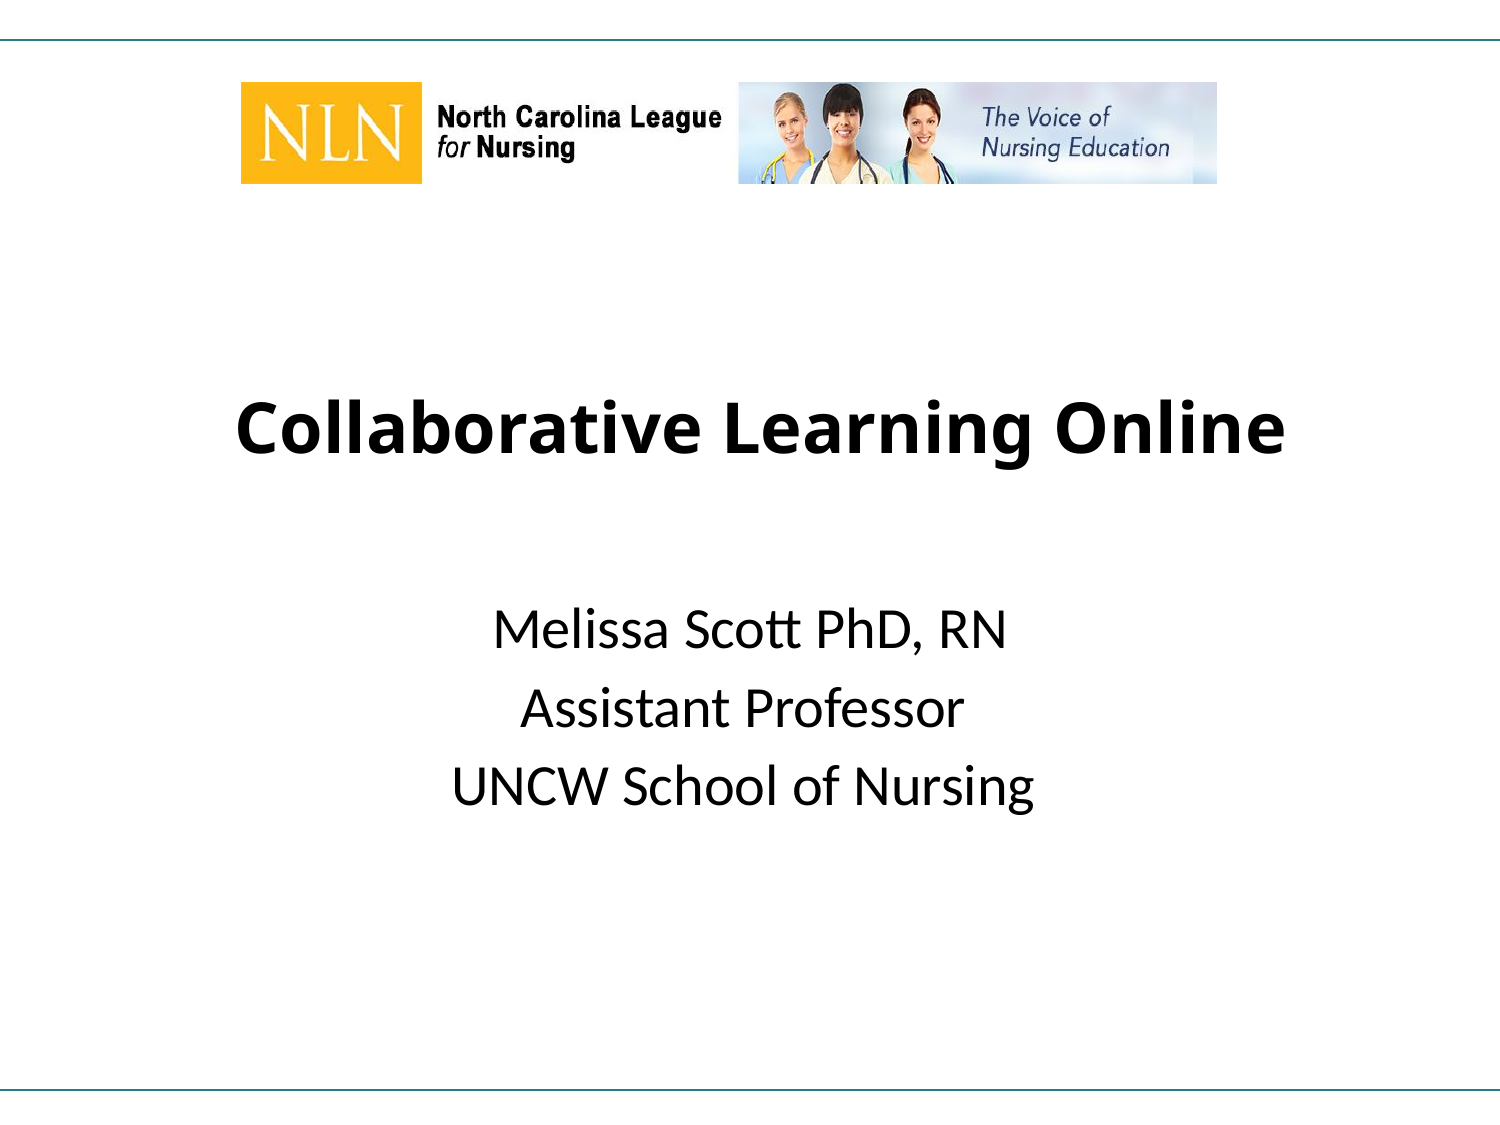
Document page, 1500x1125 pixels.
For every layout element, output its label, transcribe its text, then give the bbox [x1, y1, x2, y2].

picture [240, 82, 1217, 185]
title Collaborative Learning Online [160, 346, 1362, 477]
subtitle Melissa Scott PhD, RN Assistant Professor UNCW School of Nursing [187, 590, 1313, 863]
